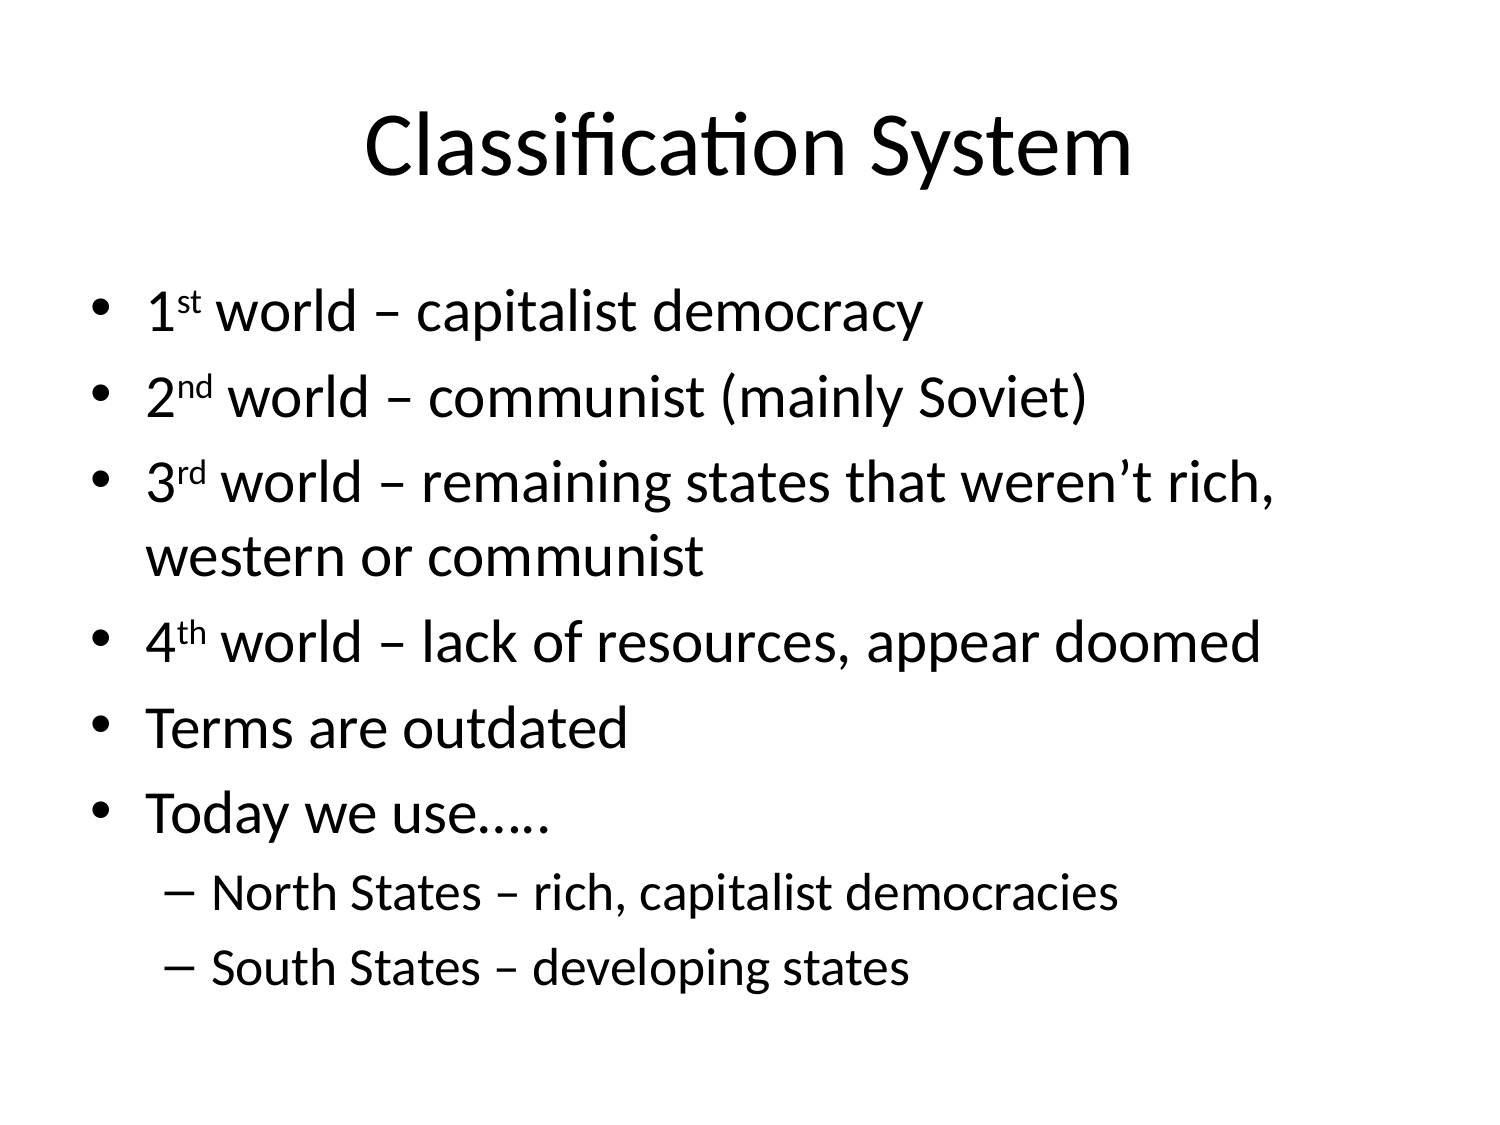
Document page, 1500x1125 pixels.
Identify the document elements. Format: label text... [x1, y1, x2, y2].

title Classification System [75, 45, 1425, 233]
list 1st world – capitalist democracy 2nd world – communist (mainly Soviet) 3rd world – remaining states that weren’t rich, western or communist 4th world – lack of resources, appear doomed Terms are outdated Today we use….. North States – rich, capitalist democracies South States – developing states [75, 262, 1425, 1005]
